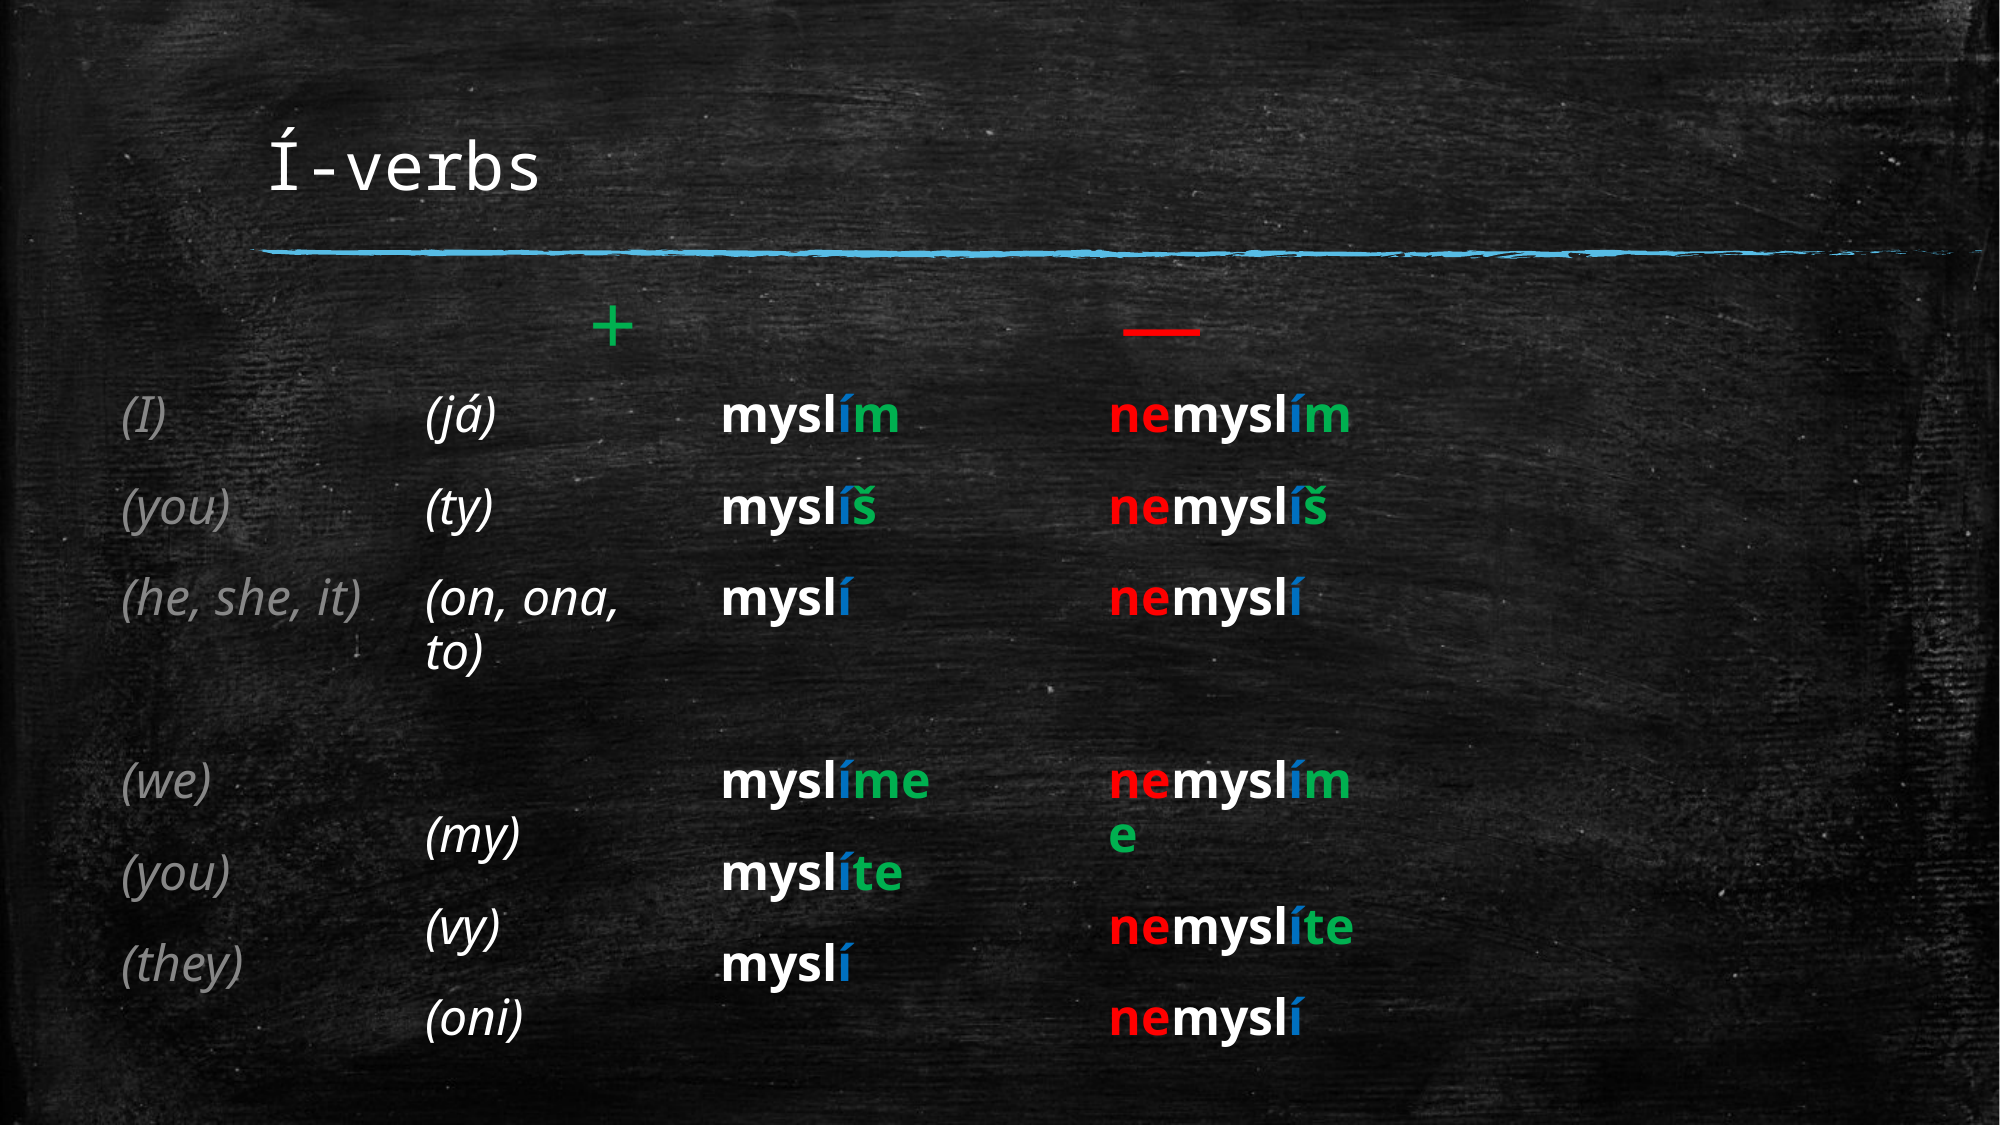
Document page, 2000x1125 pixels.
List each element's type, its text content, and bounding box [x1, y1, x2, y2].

text_box + [574, 276, 717, 381]
text_box — [1105, 276, 1248, 381]
text_box myslím myslíš myslí myslíme myslíte myslí [705, 382, 989, 1000]
text_box nemyslím nemyslíš nemyslí nemyslíme nemyslíte nemyslí [1094, 382, 1378, 1054]
text_box (I) (you) (he, she, it) (we) (you) (they) [106, 382, 398, 1083]
title Í-verbs [249, 44, 1750, 213]
list (já) (ty) (on, ona, to) (my) (vy) (oni) [409, 381, 702, 1083]
